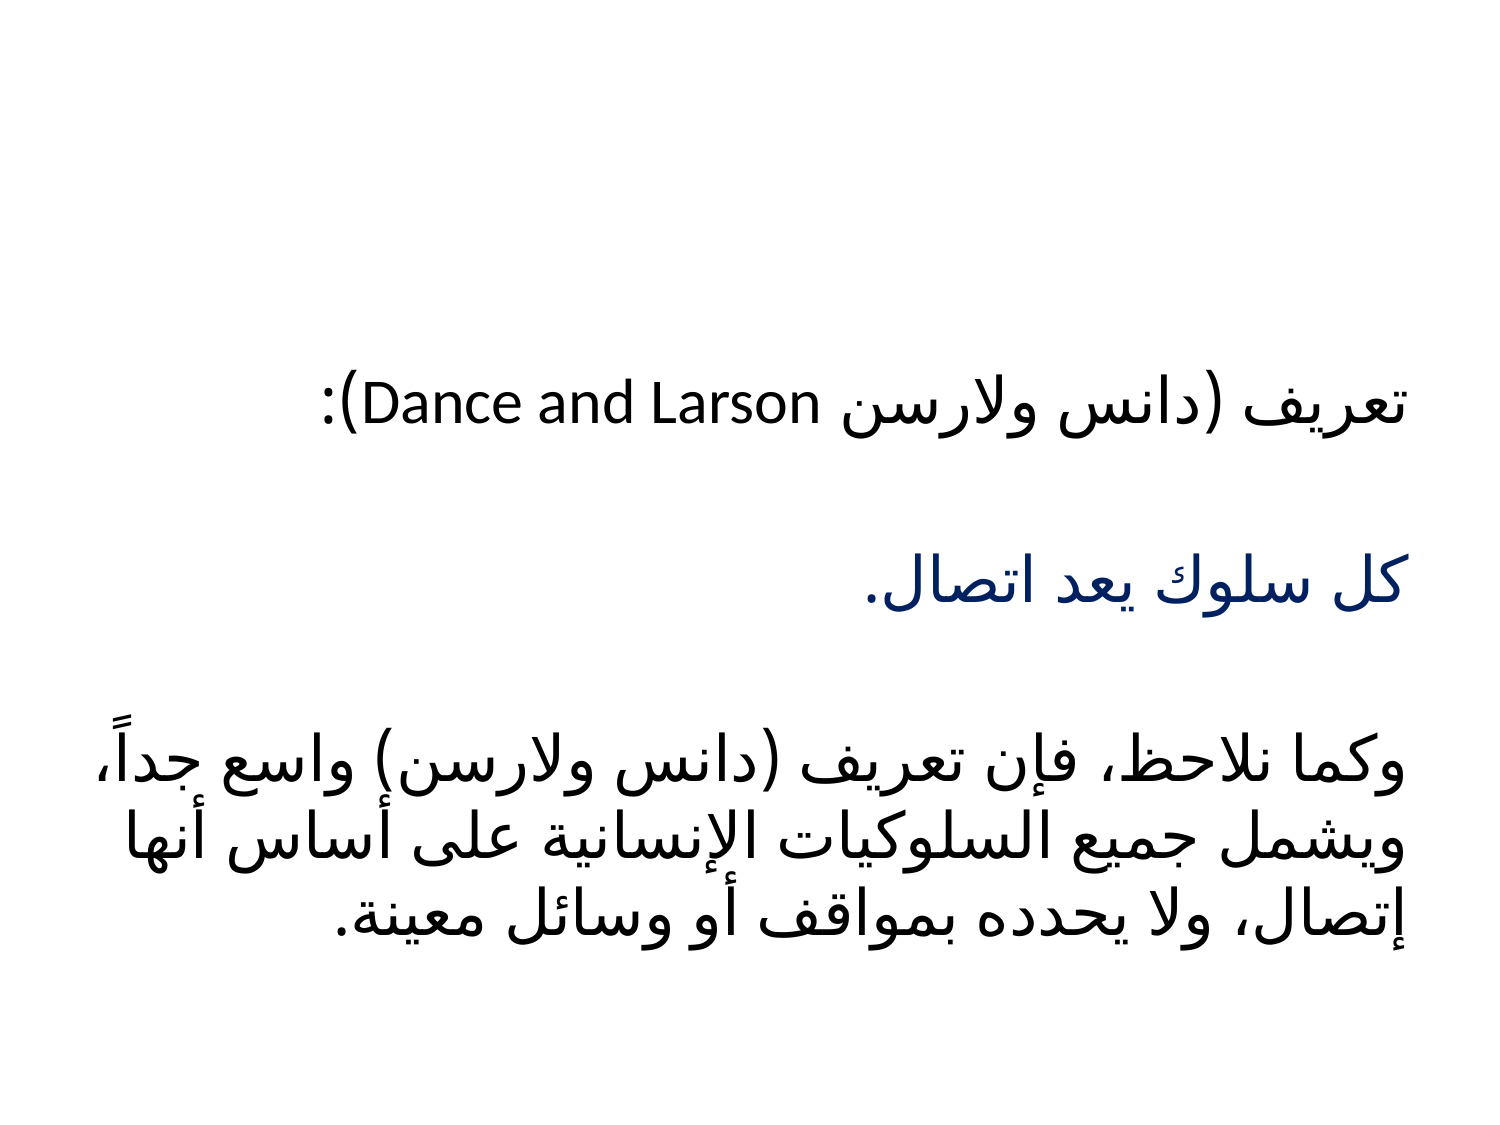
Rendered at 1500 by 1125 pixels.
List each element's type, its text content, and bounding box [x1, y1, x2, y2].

list تعريف (دانس ولارسن Dance and Larson): كل سلوك يعد اتصال. وكما نلاحظ، فإن تعريف (دانس ولارسن) واسع جداً، ويشمل جميع السلوكيات الإنسانية على أساس أنها إتصال، ولا يحدده بمواقف أو وسائل معينة. [75, 262, 1425, 1005]
